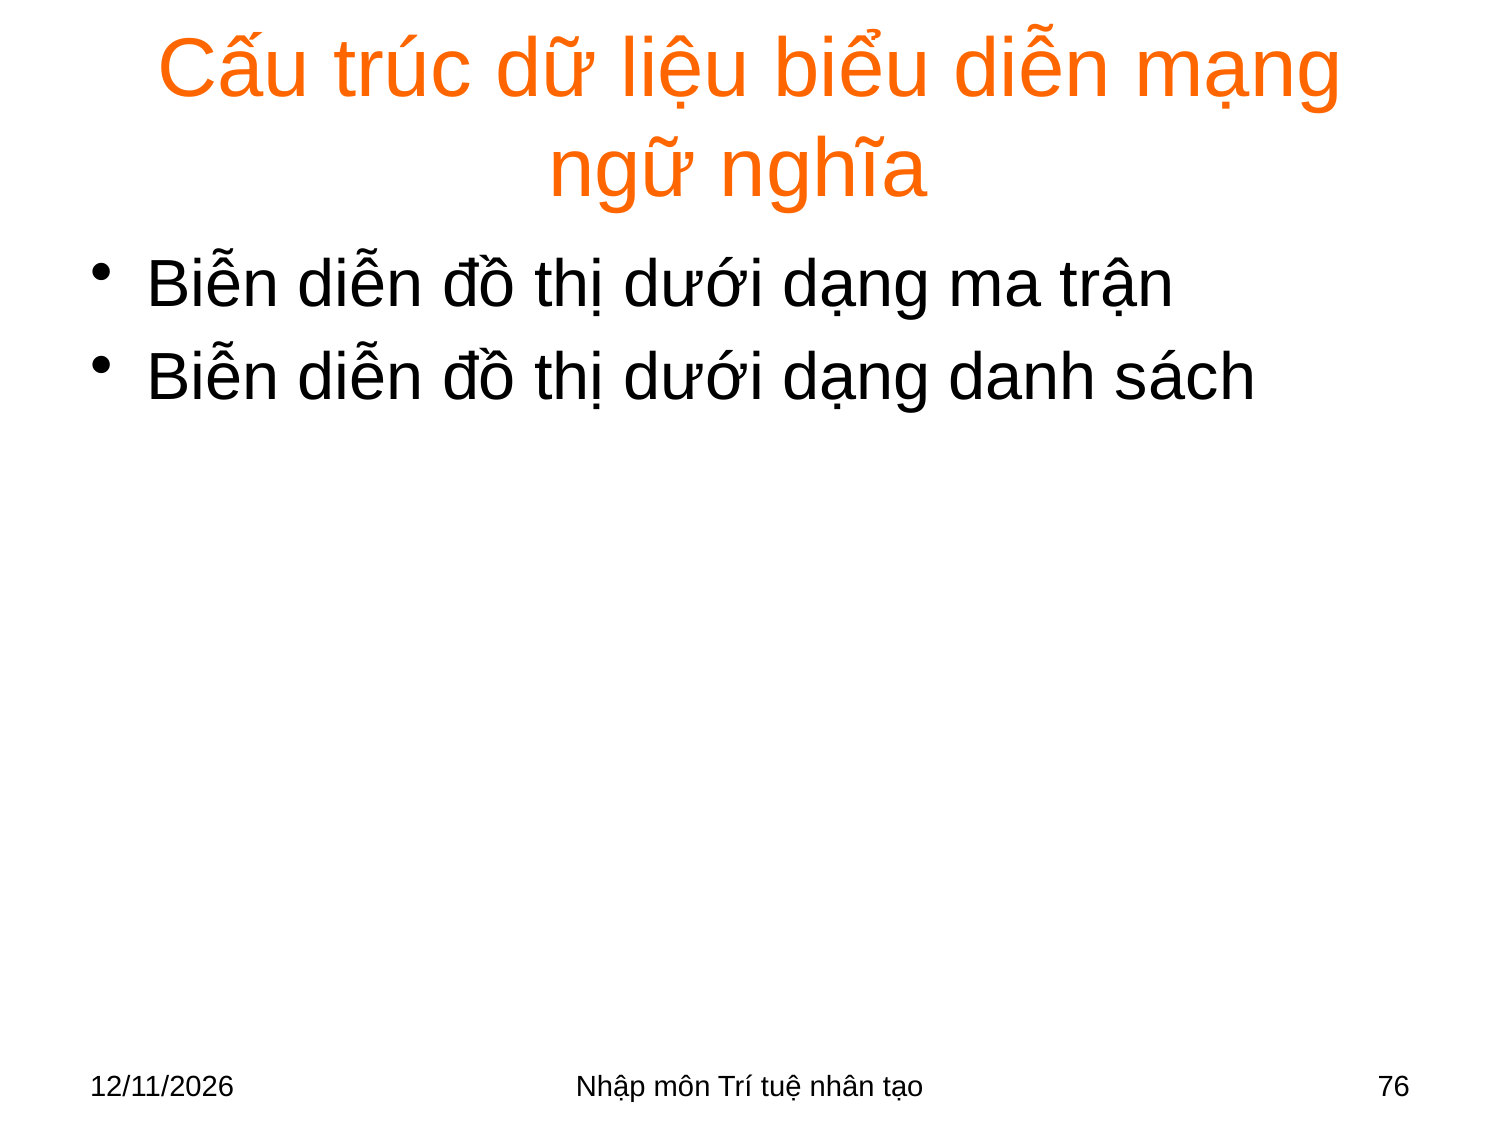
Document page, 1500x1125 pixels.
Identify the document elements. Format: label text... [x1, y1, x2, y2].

list Biễn diễn đồ thị dưới dạng ma trận Biễn diễn đồ thị dưới dạng danh sách [75, 231, 1425, 1000]
title Cấu trúc dữ liệu biểu diễn mạng ngữ nghĩa [75, 19, 1425, 207]
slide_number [74, 1024, 426, 1103]
slide_number 76 [1074, 1024, 1426, 1103]
footer Nhập môn Trí tuệ nhân tạo [512, 1024, 988, 1103]
